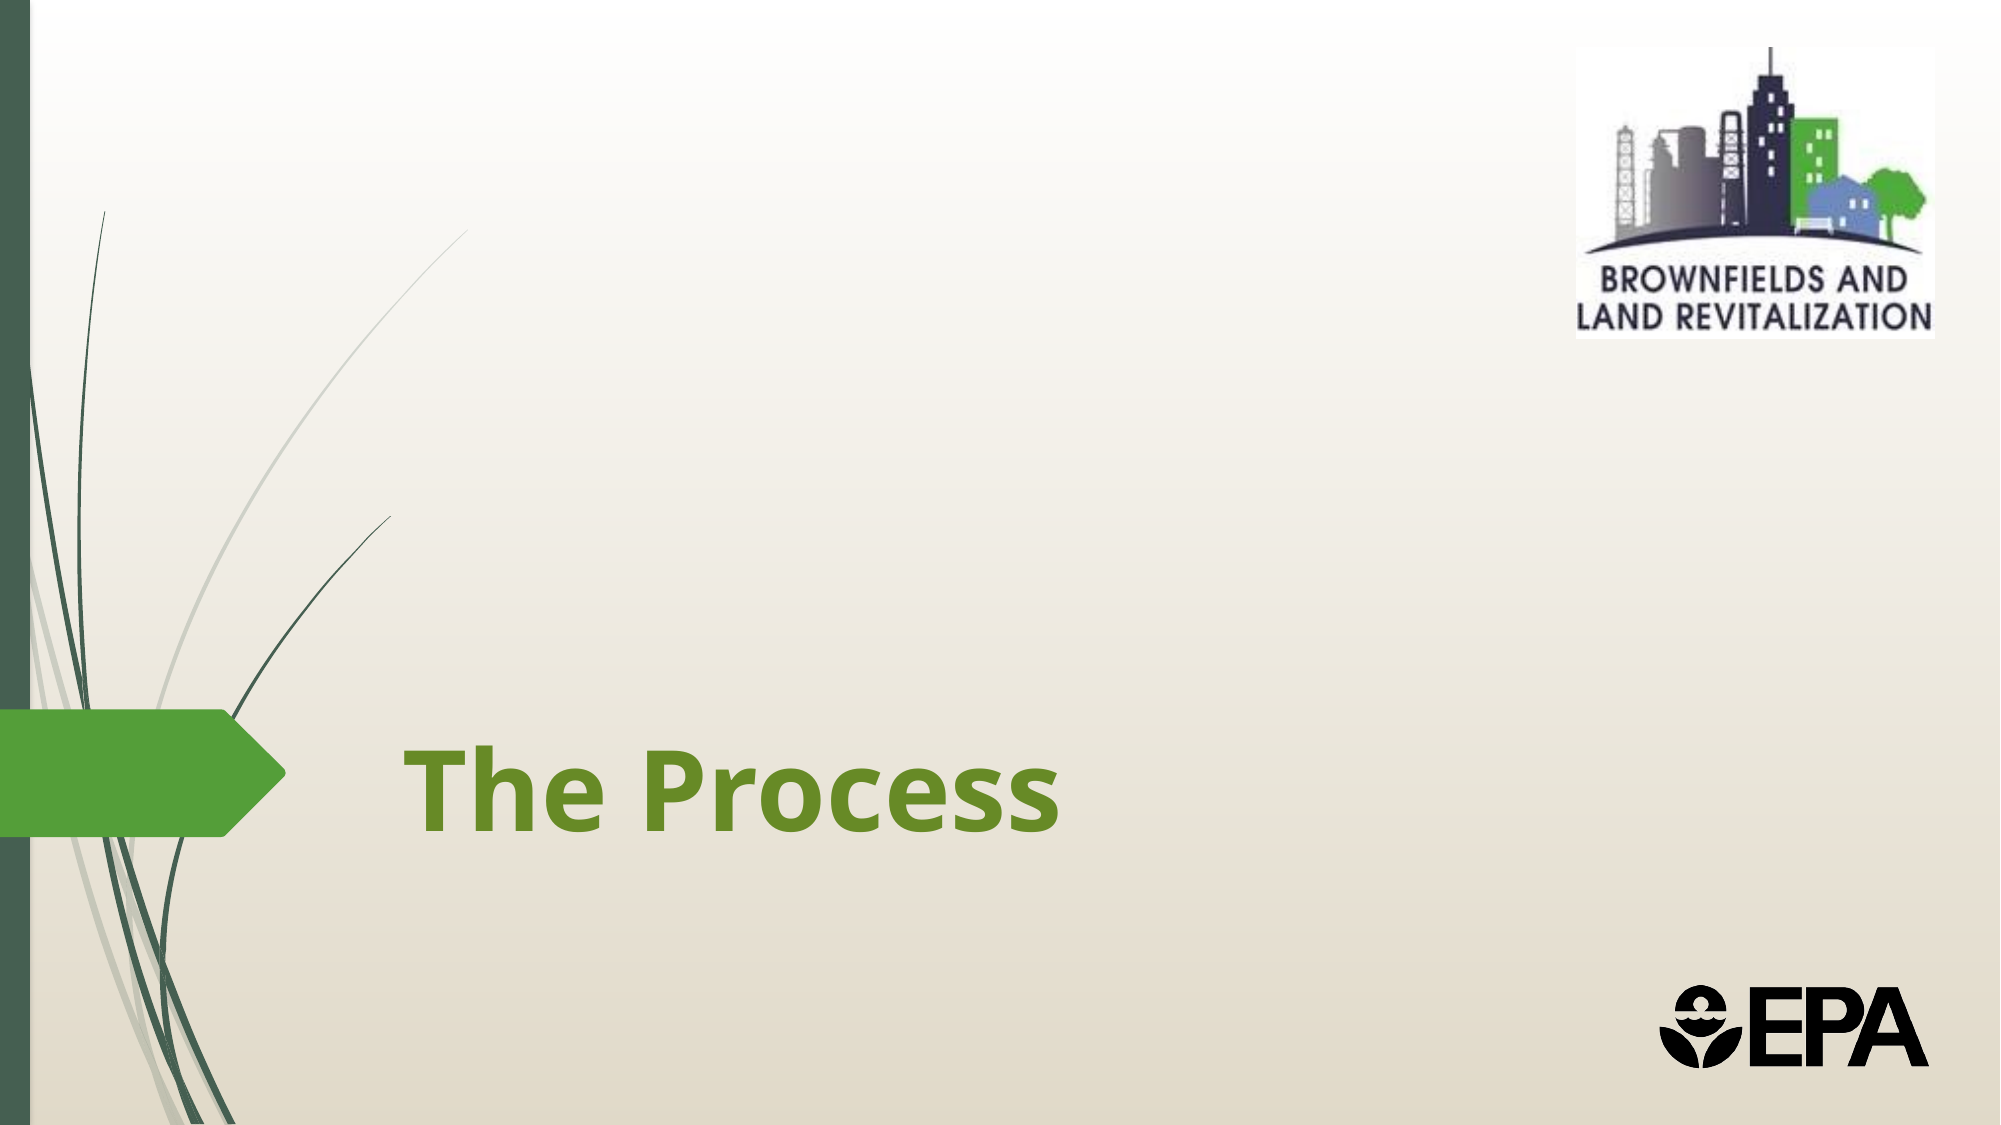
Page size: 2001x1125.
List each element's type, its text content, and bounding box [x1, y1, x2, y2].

picture [1659, 985, 1933, 1073]
picture [1576, 47, 1935, 339]
title The Process [387, 685, 1850, 862]
